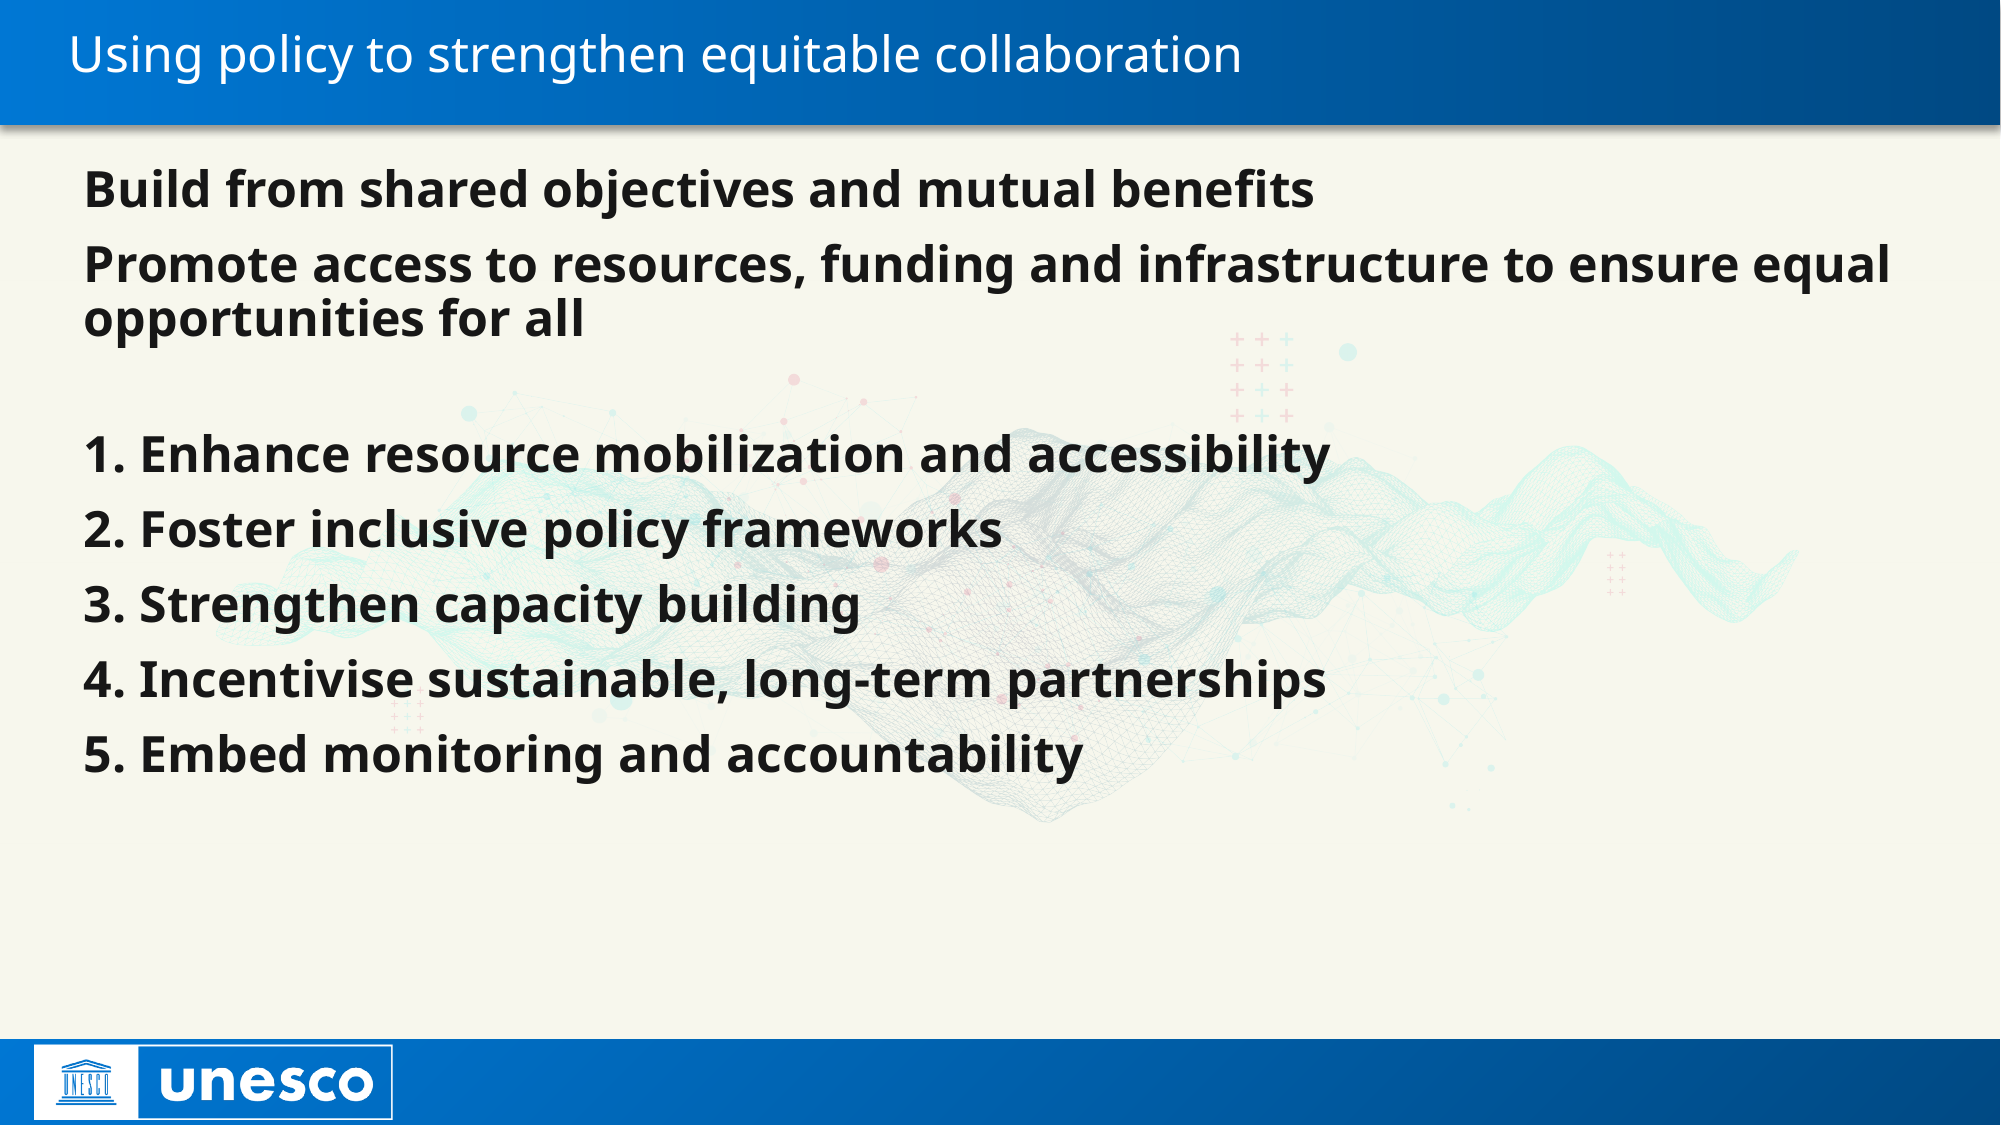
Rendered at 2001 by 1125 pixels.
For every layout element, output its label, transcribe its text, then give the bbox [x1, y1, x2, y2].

title Using policy to strengthen equitable collaboration [69, 24, 1931, 100]
list Build from shared objectives and mutual benefits Promote access to resources, funding and infrastructure to ensure equal opportunities for all 1. Enhance resource mobilization and accessibility 2. Foster inclusive policy frameworks 3. Strengthen capacity building 4. Incentivise sustainable, long-term partnerships 5. Embed monitoring and accountability [69, 157, 1931, 1028]
picture [0, 124, 2000, 1039]
picture [34, 1044, 393, 1120]
